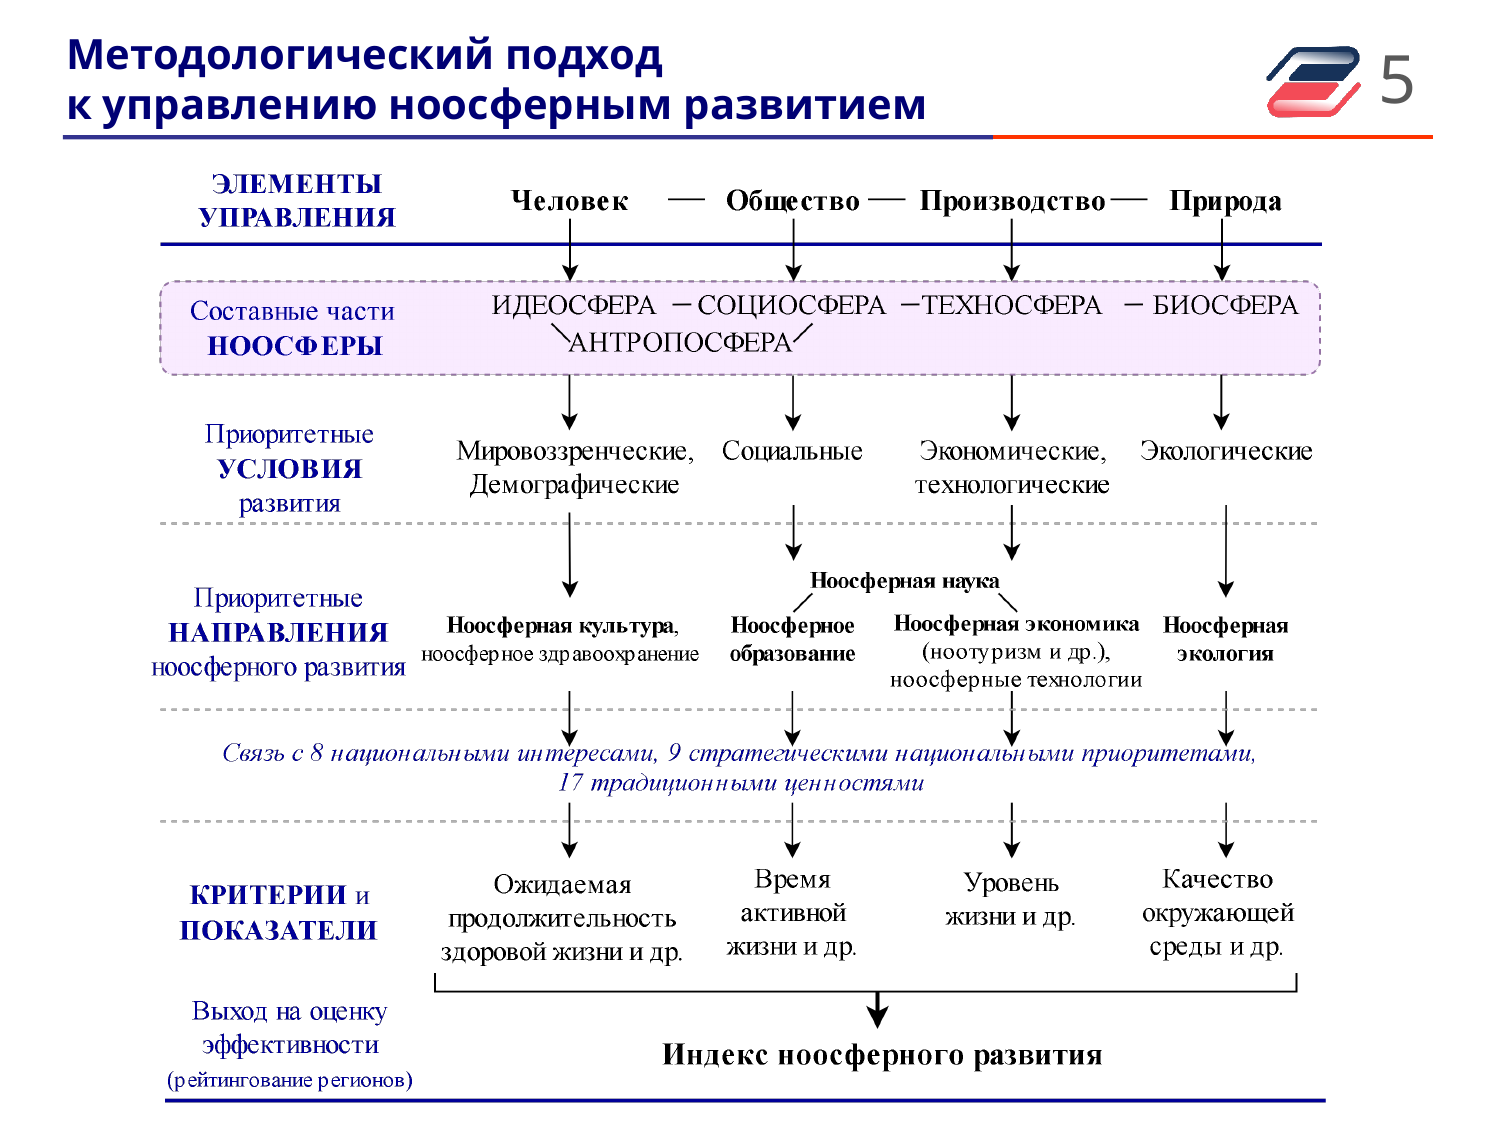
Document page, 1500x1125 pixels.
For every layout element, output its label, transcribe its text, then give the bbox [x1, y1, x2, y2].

picture [1257, 32, 1365, 126]
picture [135, 165, 1342, 1105]
text_box 5 [1364, 29, 1445, 125]
text_box Методологический подход к управлению ноосферным развитием [50, 41, 1252, 116]
